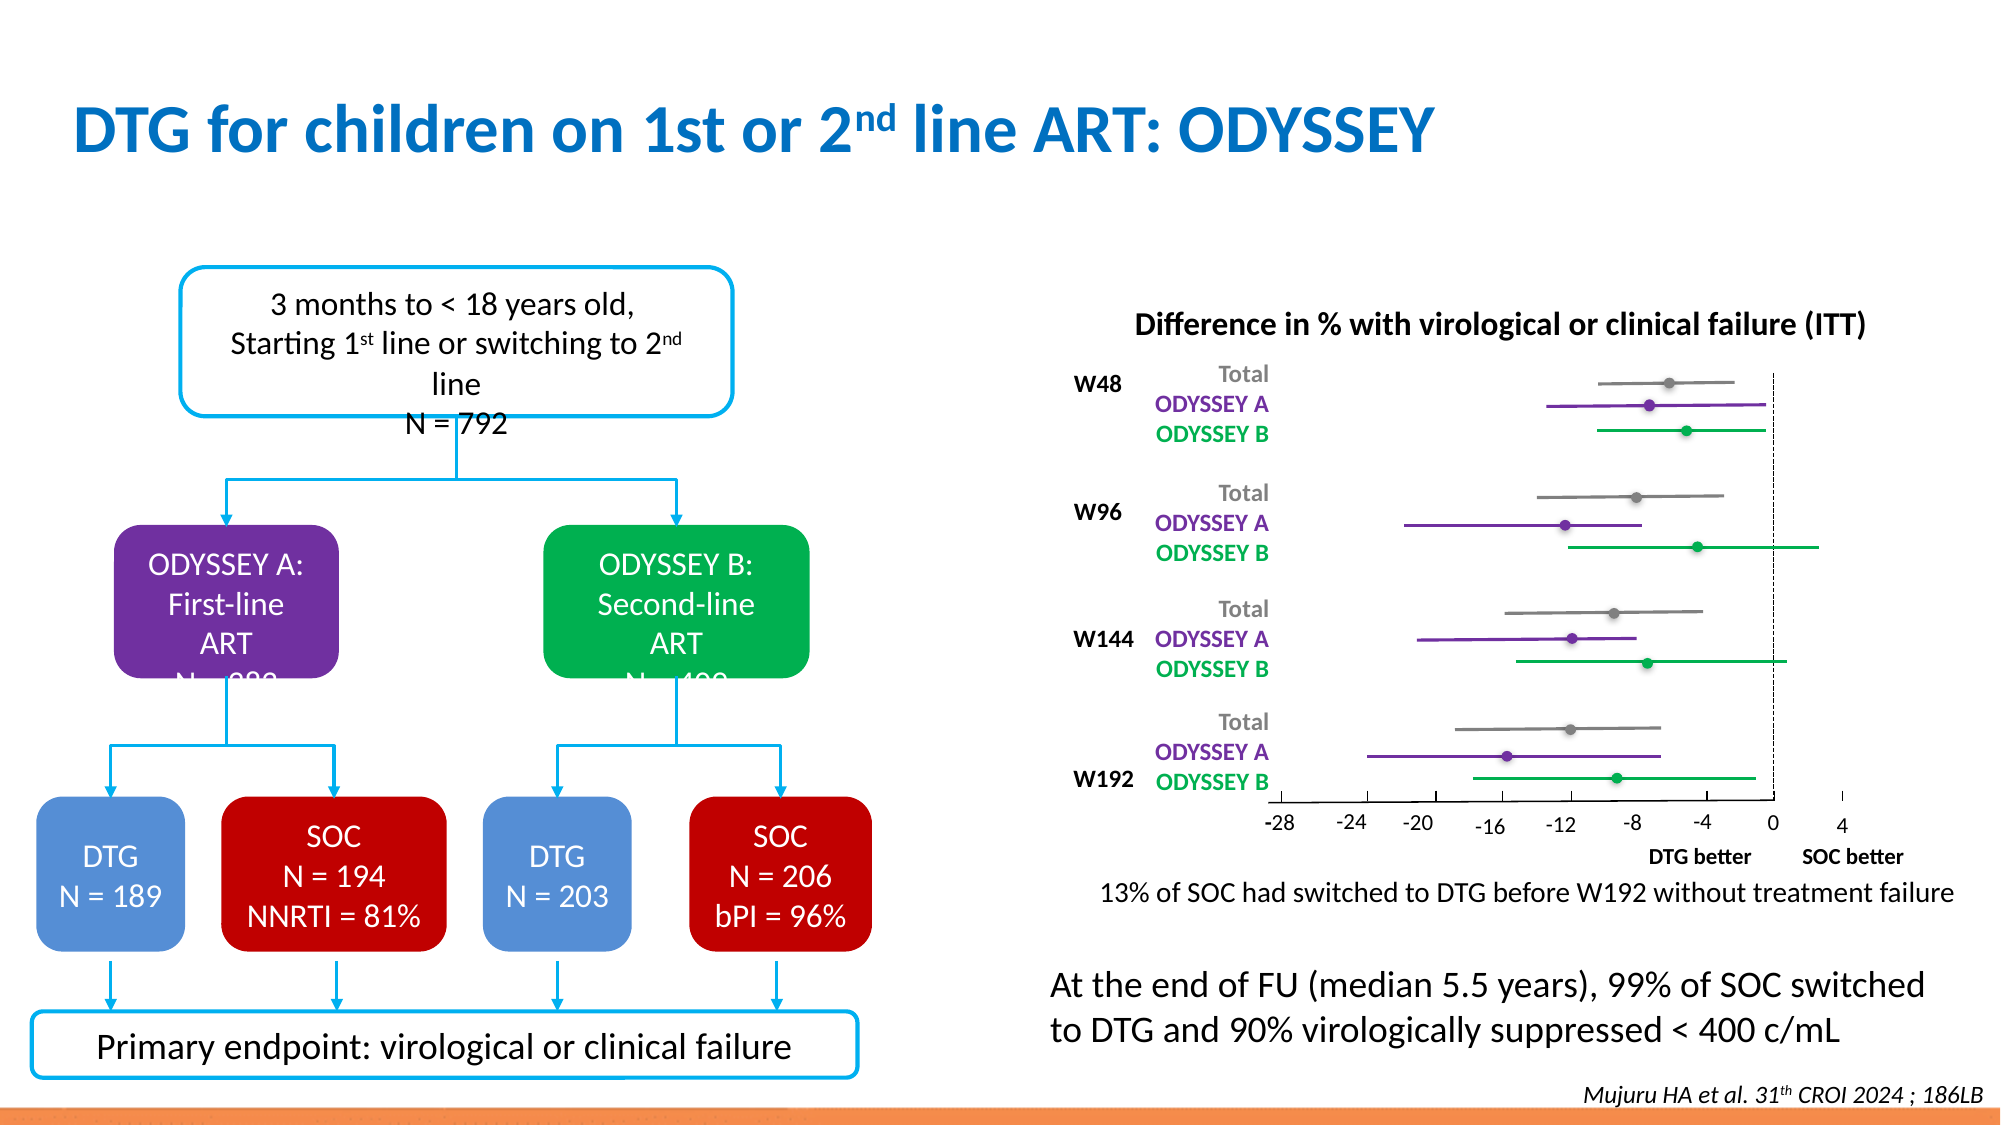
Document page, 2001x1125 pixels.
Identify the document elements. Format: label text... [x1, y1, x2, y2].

title DTG for children on 1st or 2nd line ART: ODYSSEY [58, 31, 1485, 219]
text_box At the end of FU (median 5.5 years), 99% of SOC switched to DTG and 90% virologically suppressed < 400 c/mL [1035, 952, 1978, 1058]
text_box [1061, 294, 1916, 878]
picture [0, 0, 2001, 1125]
text_box Mujuru HA et al. 31th CROI 2024 ; 186LB [1570, 1078, 1996, 1109]
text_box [31, 266, 871, 1079]
text_box 13% of SOC had switched to DTG before W192 without treatment failure [1084, 866, 1971, 917]
